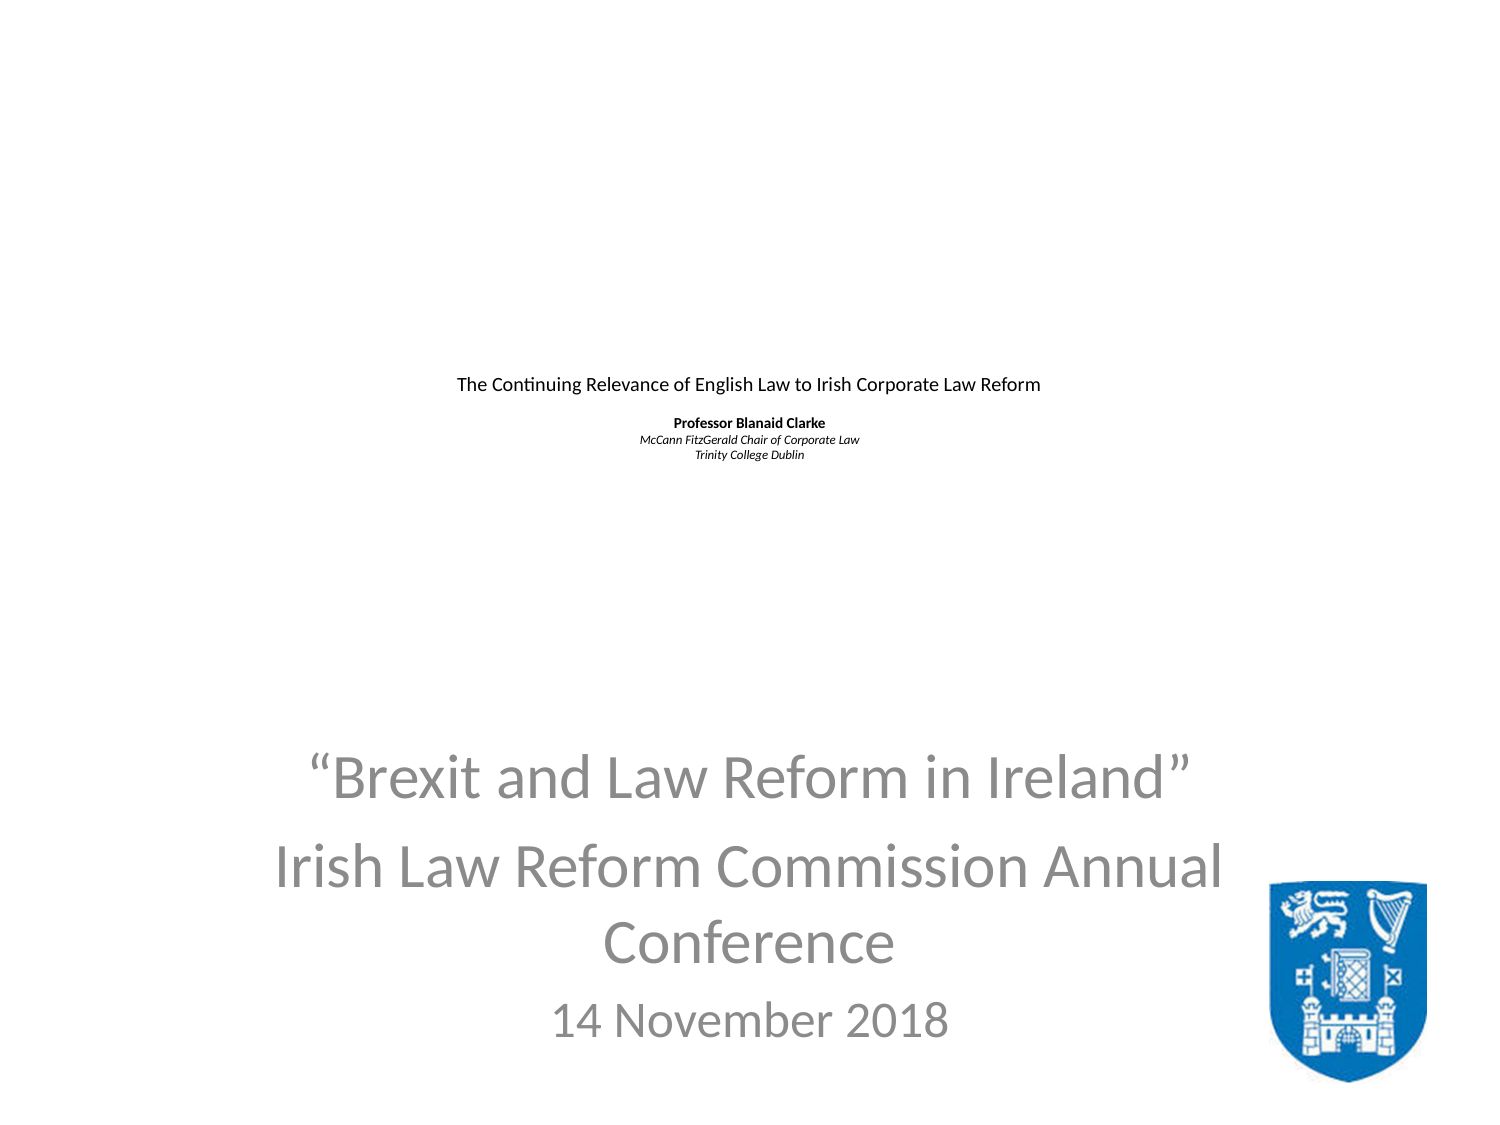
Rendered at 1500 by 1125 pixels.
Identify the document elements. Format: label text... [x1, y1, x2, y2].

title The Continuing Relevance of English Law to Irish Corporate Law Reform Professor Blanaid Clarke McCann FitzGerald Chair of Corporate Law Trinity College Dublin [112, 361, 1388, 497]
picture [1269, 881, 1427, 1084]
subtitle “Brexit and Law Reform in Ireland” Irish Law Reform Commission Annual Conference 14 November 2018 [225, 727, 1275, 1059]
